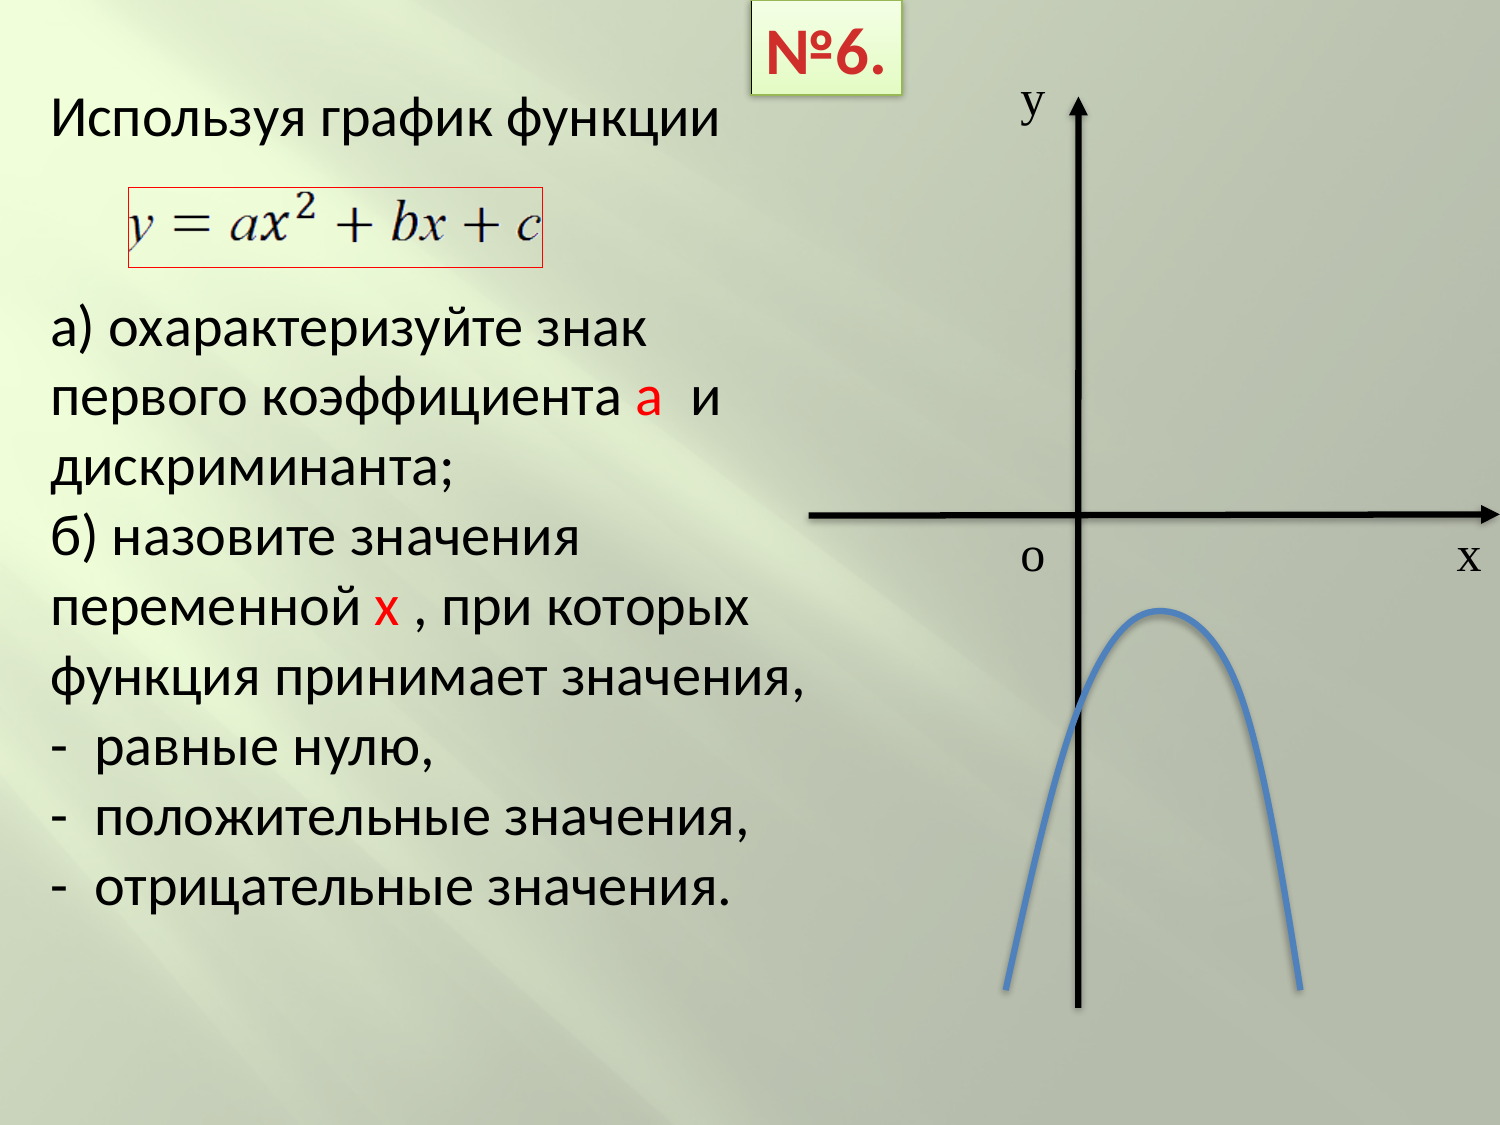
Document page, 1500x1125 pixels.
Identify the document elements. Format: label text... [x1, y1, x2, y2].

text_box Используя график функции а) охарактеризуйте знак первого коэффициента а и дискриминанта; б) назовите значения переменной х , при которых функция принимает значения, - равные нулю, - положительные значения, - отрицательные значения. [35, 70, 803, 925]
text_box №6. [750, 0, 903, 96]
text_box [808, 58, 1500, 1008]
picture [128, 187, 544, 268]
